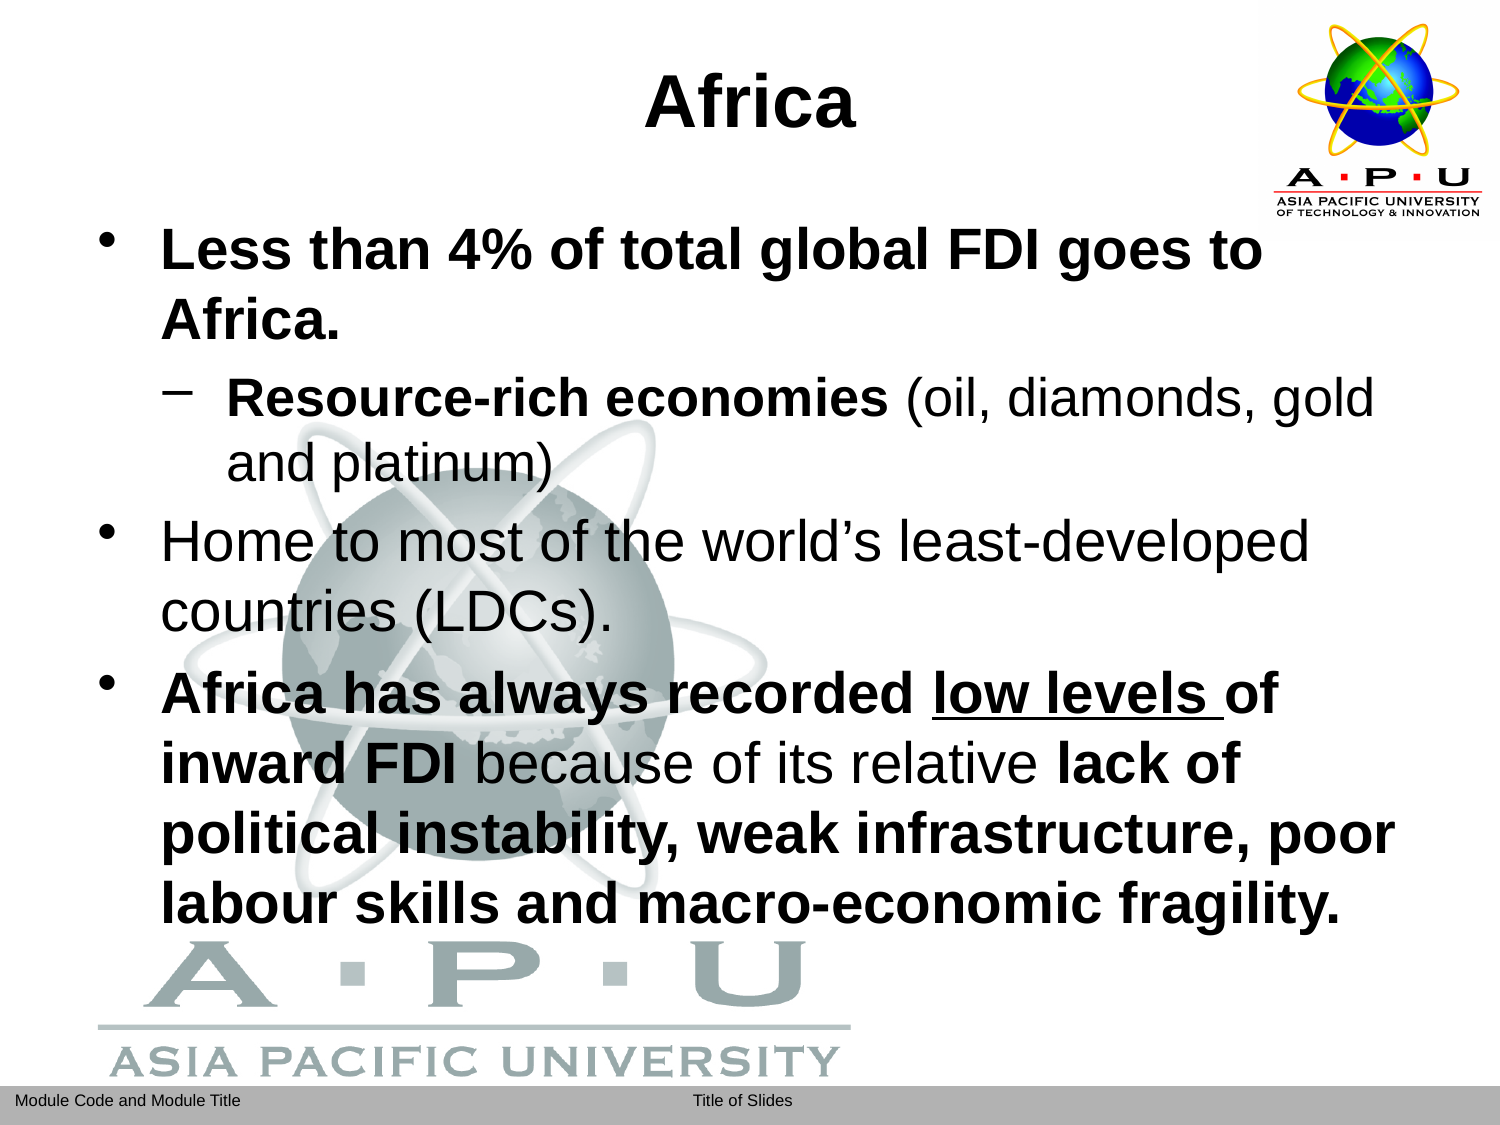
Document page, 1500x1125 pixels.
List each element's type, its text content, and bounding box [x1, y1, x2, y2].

list Less than 4% of total global FDI goes to Africa. Resource-rich economies (oil, diamonds, gold and platinum) Home to most of the world’s least-developed countries (LDCs). Africa has always recorded low levels of inward FDI because of its relative lack of political instability, weak infrastructure, poor labour skills and macro-economic fragility. [81, 203, 1462, 881]
title Africa [24, 44, 1476, 151]
picture [1258, 0, 1500, 241]
